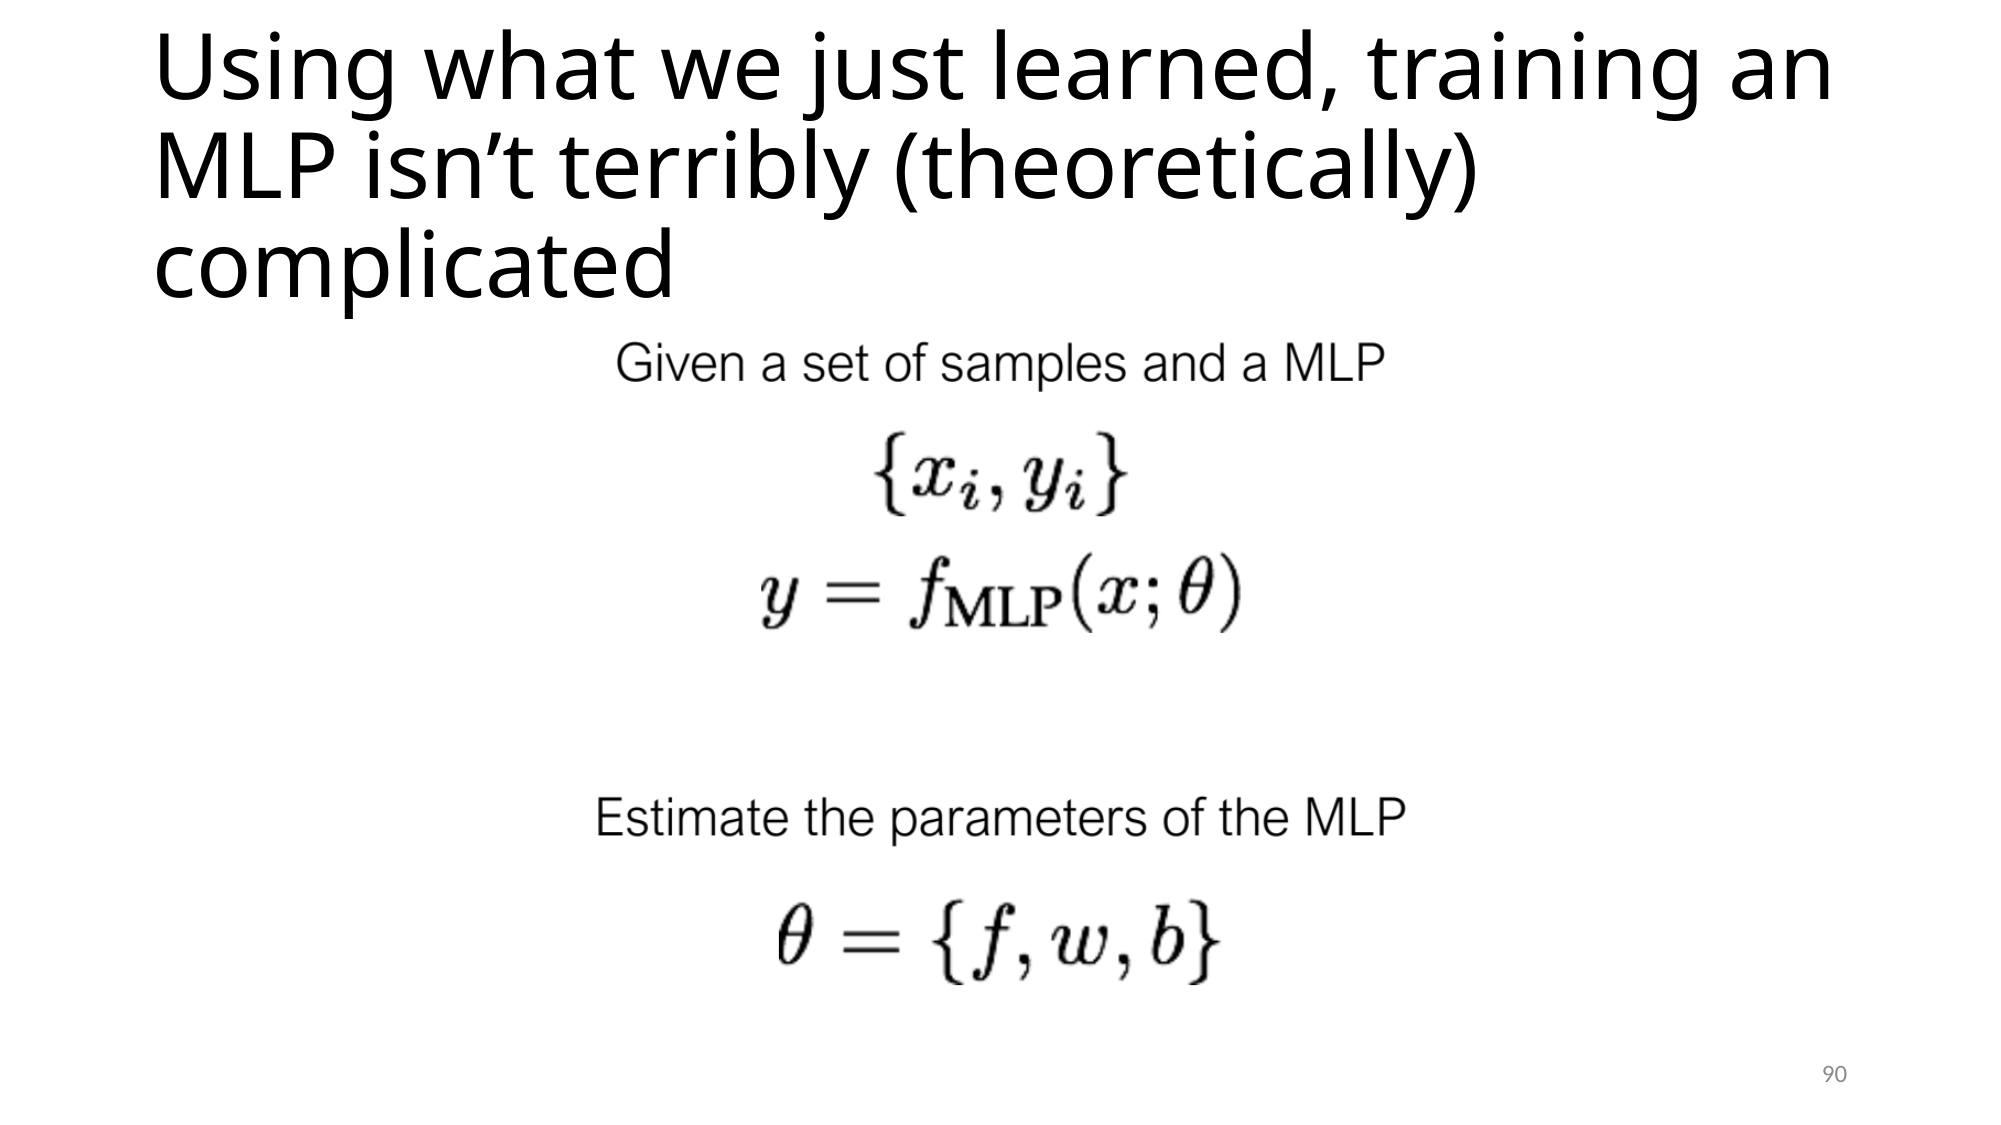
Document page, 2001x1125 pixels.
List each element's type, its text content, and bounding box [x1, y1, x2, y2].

title Using what we just learned, training an MLP isn’t terribly (theoretically) complicated [137, 59, 1863, 278]
picture [249, 277, 1750, 1125]
slide_number 90 [1750, 1042, 1863, 1103]
